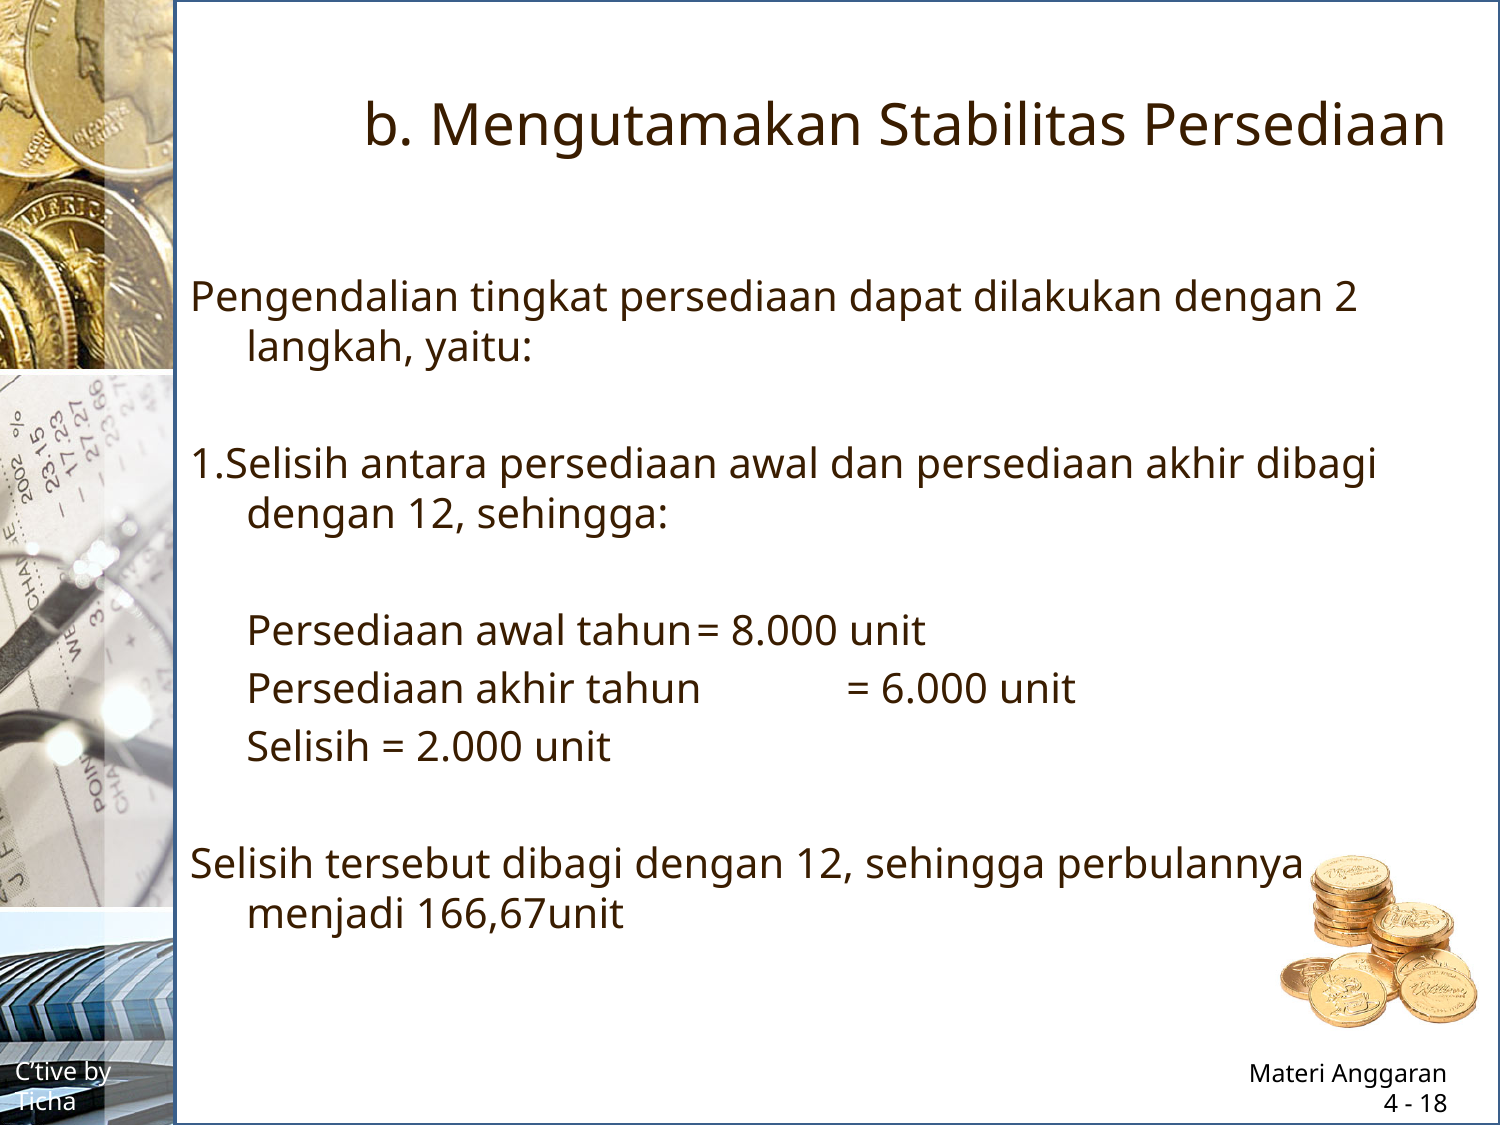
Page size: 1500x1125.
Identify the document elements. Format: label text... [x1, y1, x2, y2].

title b. Mengutamakan Stabilitas Persediaan [187, 50, 1463, 196]
picture [1275, 837, 1482, 1044]
picture [0, 0, 173, 1125]
list Pengendalian tingkat persediaan dapat dilakukan dengan 2 langkah, yaitu: 1.Selisih antara persediaan awal dan persediaan akhir dibagi dengan 12, sehingga: Persediaan awal tahun = 8.000 unit Persediaan akhir tahun = 6.000 unit Selisih = 2.000 unit Selisih tersebut dibagi dengan 12, sehingga perbulannya menjadi 166,67unit [174, 262, 1425, 1005]
